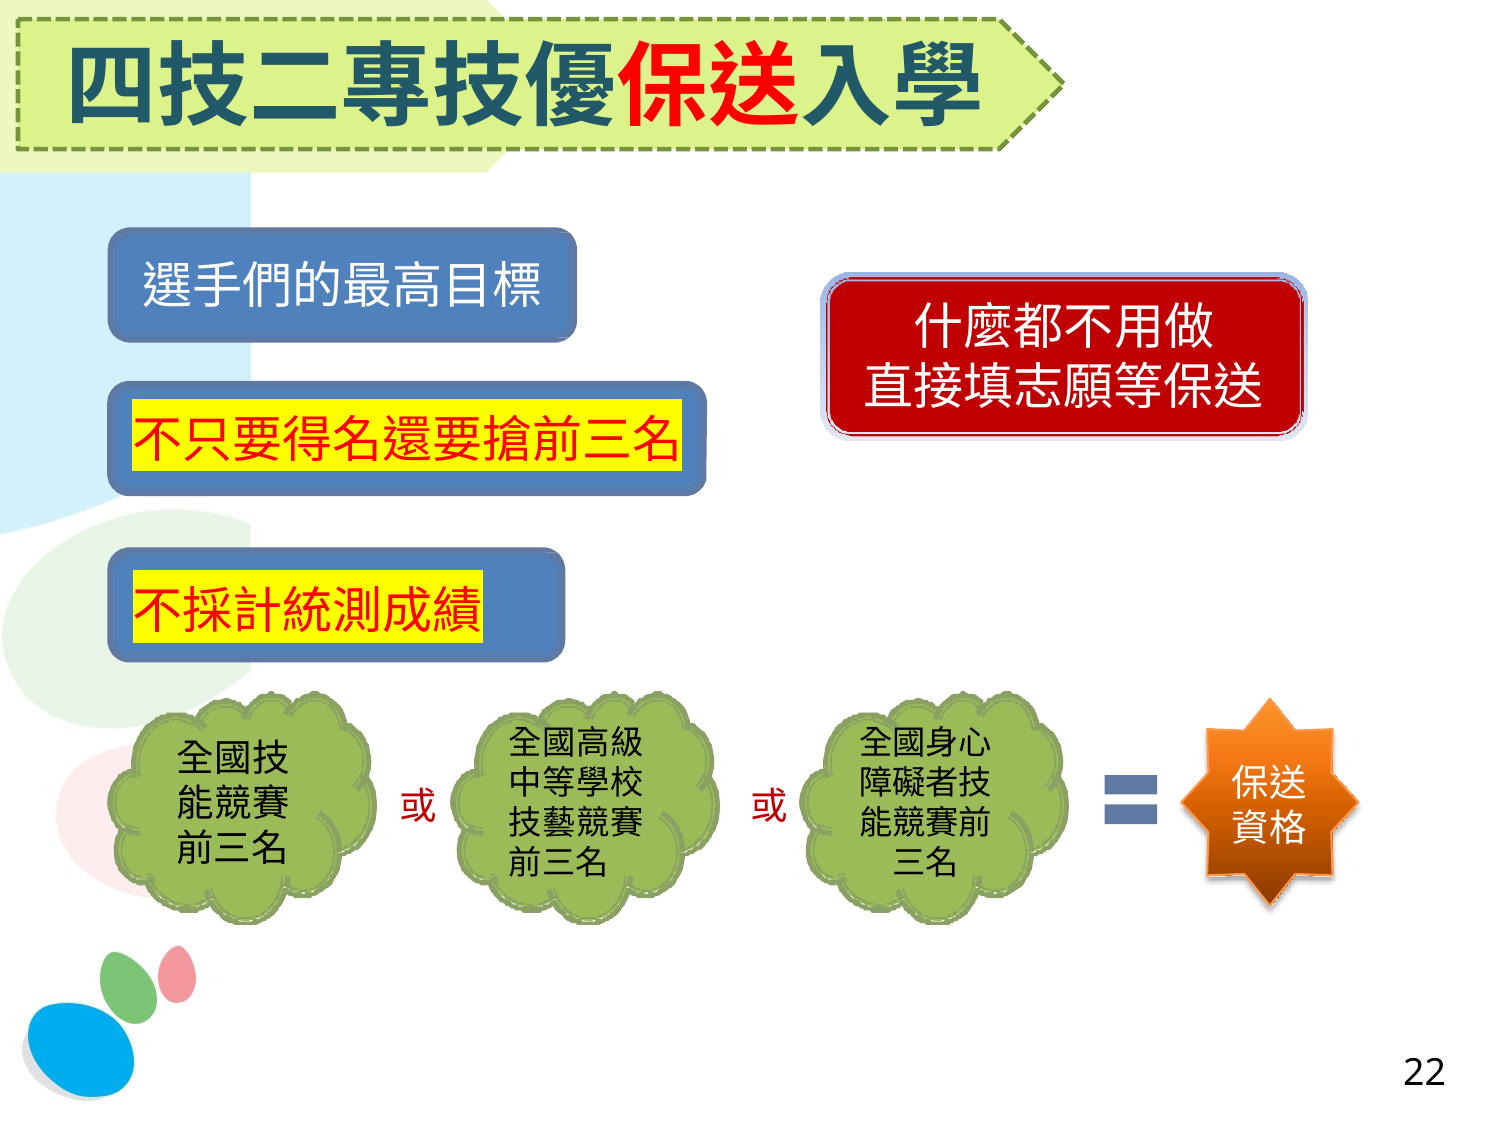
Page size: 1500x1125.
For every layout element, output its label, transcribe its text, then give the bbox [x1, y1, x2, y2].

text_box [107, 691, 1369, 926]
picture [820, 271, 1308, 441]
slide_number 22 [1396, 1055, 1451, 1125]
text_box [106, 380, 708, 497]
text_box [107, 227, 578, 343]
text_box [107, 546, 566, 663]
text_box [0, 0, 1067, 1105]
